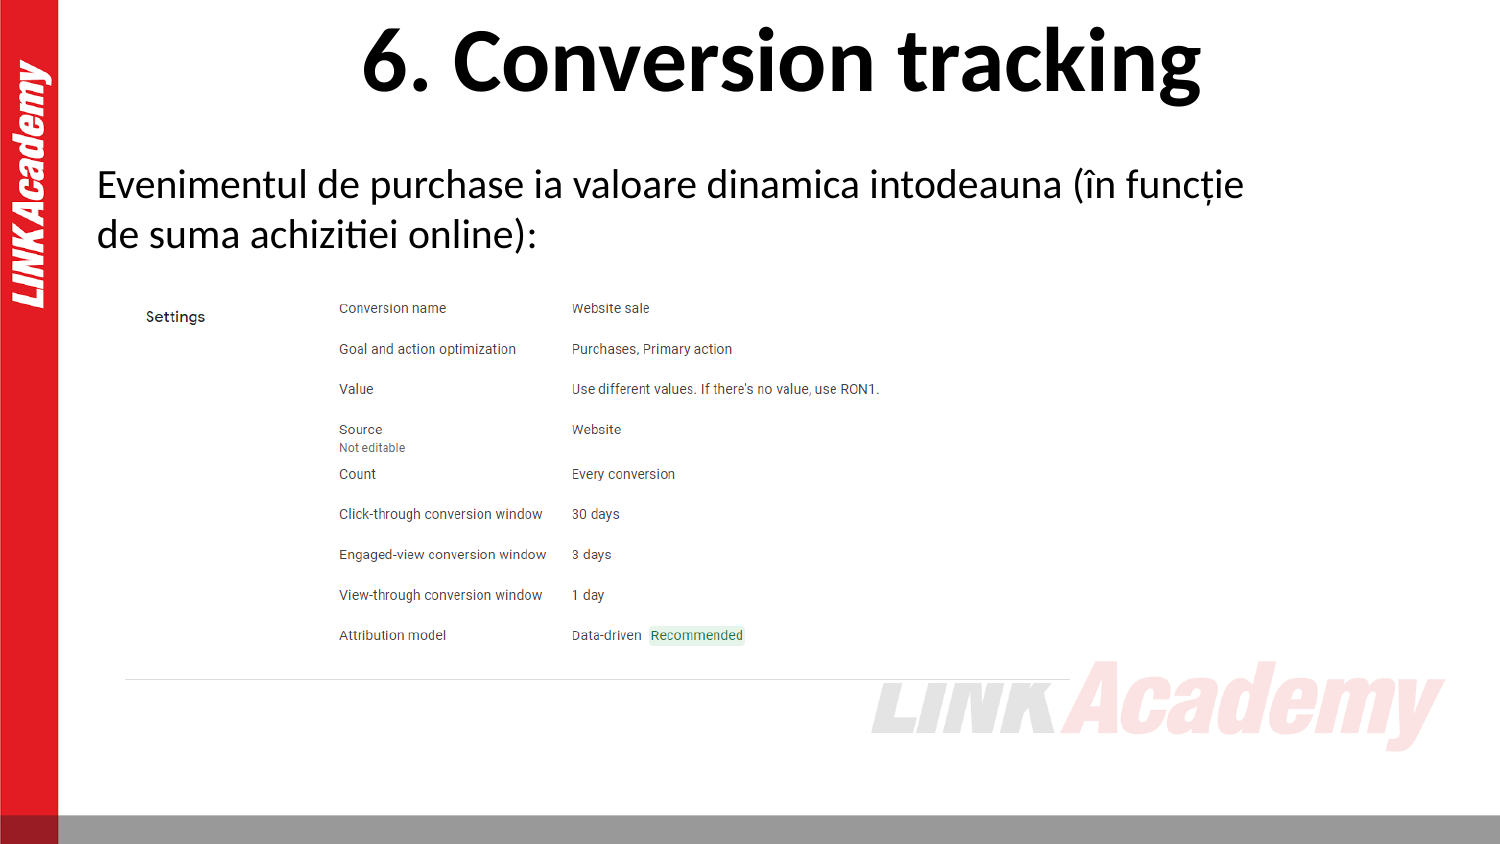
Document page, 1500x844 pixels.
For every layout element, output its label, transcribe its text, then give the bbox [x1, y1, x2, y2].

title 6. Conversion tracking [38, 39, 1397, 180]
picture [0, 0, 1500, 844]
list Evenimentul de purchase ia valoare dinamica intodeauna (în funcție de suma achizitiei online): [81, 142, 1266, 683]
